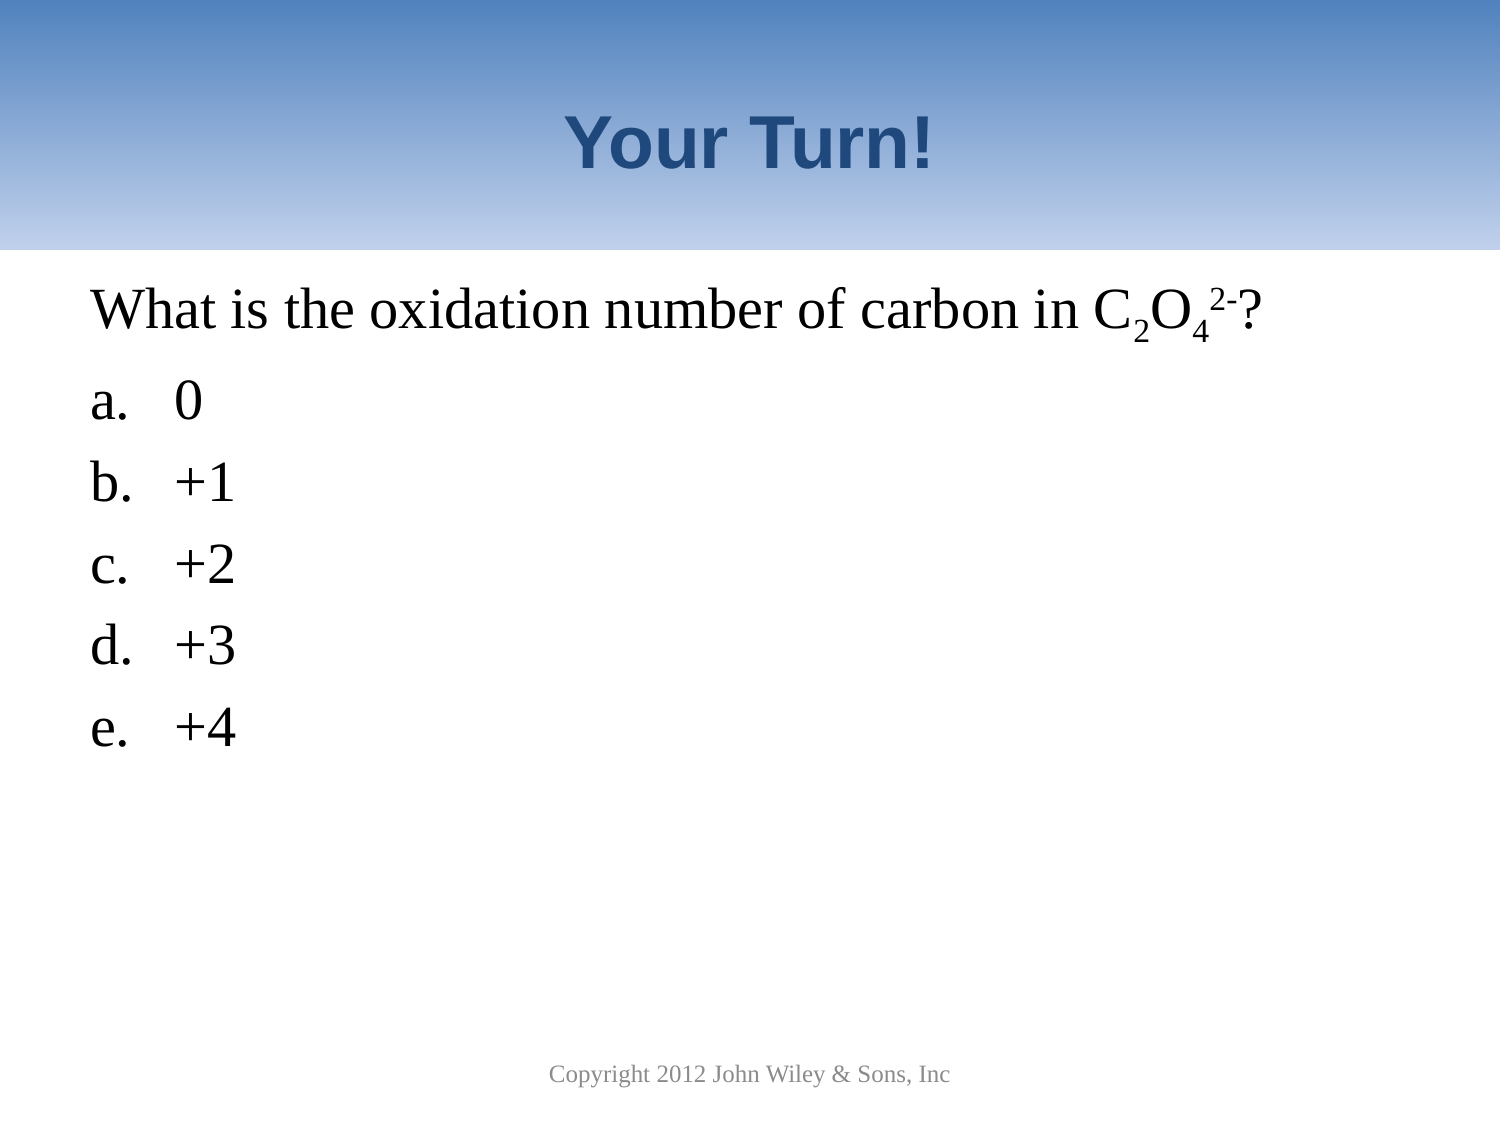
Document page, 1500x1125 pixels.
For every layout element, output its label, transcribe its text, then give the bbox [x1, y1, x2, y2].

title Your Turn! [74, 44, 1426, 233]
footer Copyright 2012 John Wiley & Sons, Inc [512, 1042, 988, 1103]
list What is the oxidation number of carbon in C2O42-? 0 +1 +2 +3 +4 [74, 262, 1426, 1006]
